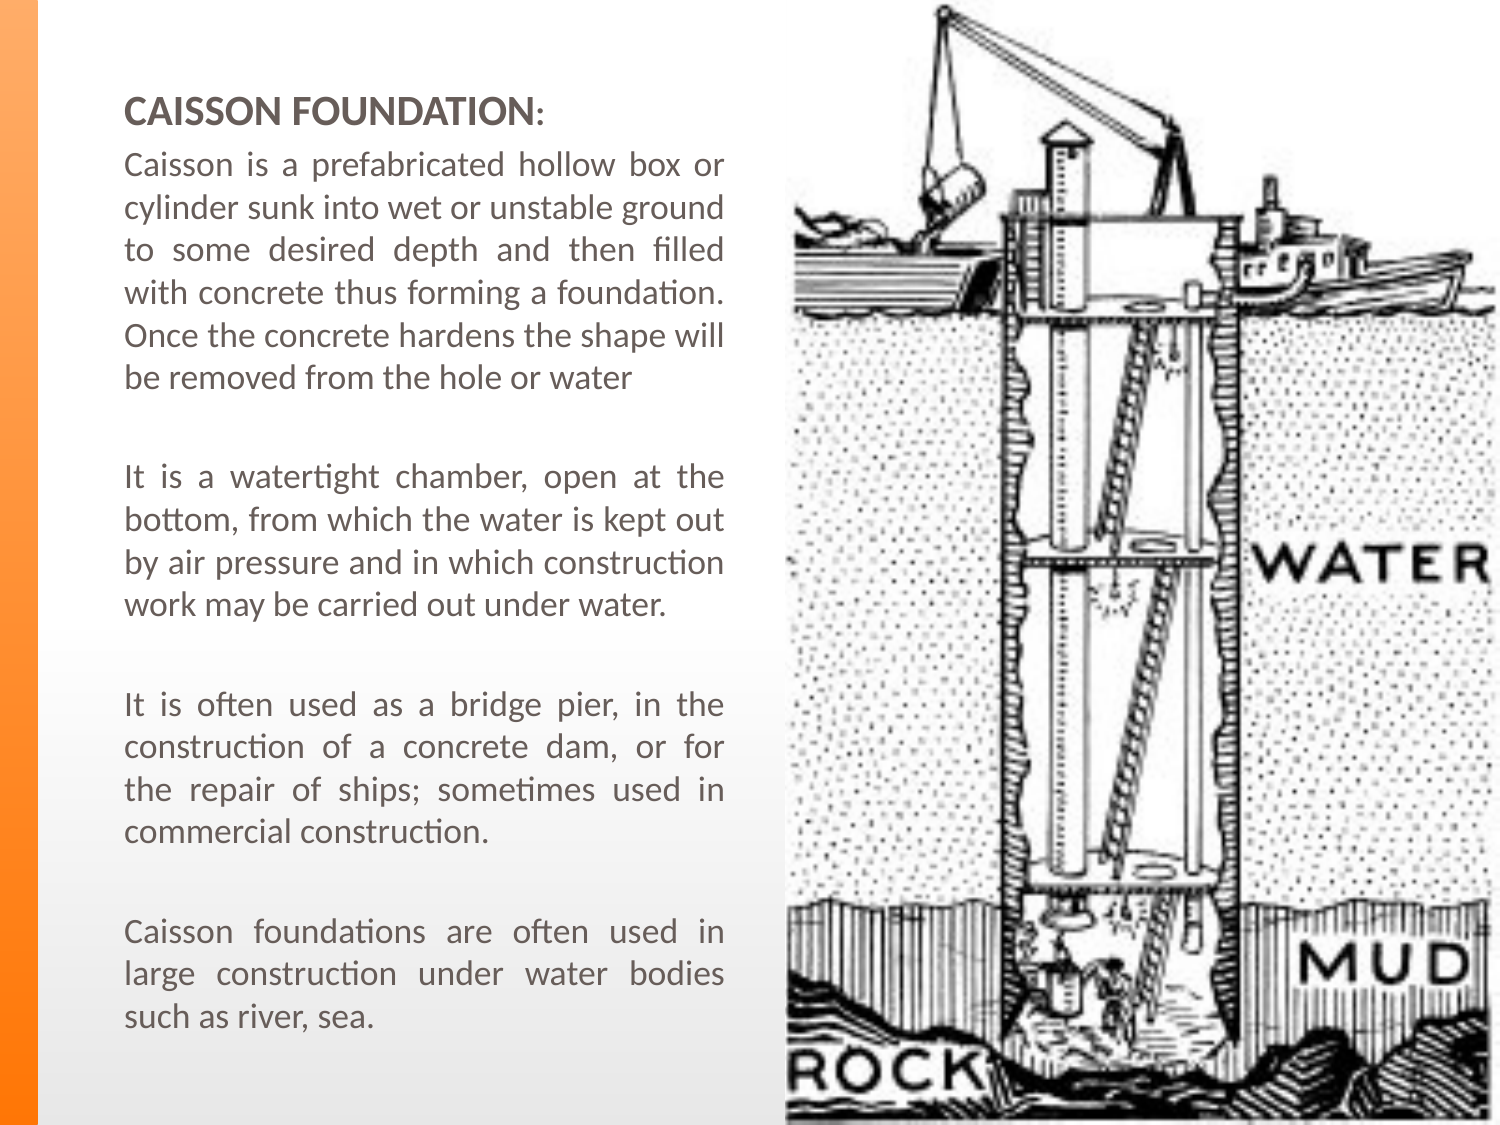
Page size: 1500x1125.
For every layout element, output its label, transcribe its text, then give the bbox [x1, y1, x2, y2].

picture [784, 0, 1500, 1125]
list CAISSON FOUNDATION: Caisson is a prefabricated hollow box or cylinder sunk into wet or unstable ground to some desired depth and then filled with concrete thus forming a foundation. Once the concrete hardens the shape will be removed from the hole or water It is a watertight chamber, open at the bottom, from which the water is kept out by air pressure and in which construction work may be carried out under water. It is often used as a bridge pier, in the construction of a concrete dam, or for the repair of ships; sometimes used in commercial construction. Caisson foundations are often used in large construction under water bodies such as river, sea. [109, 75, 741, 1060]
